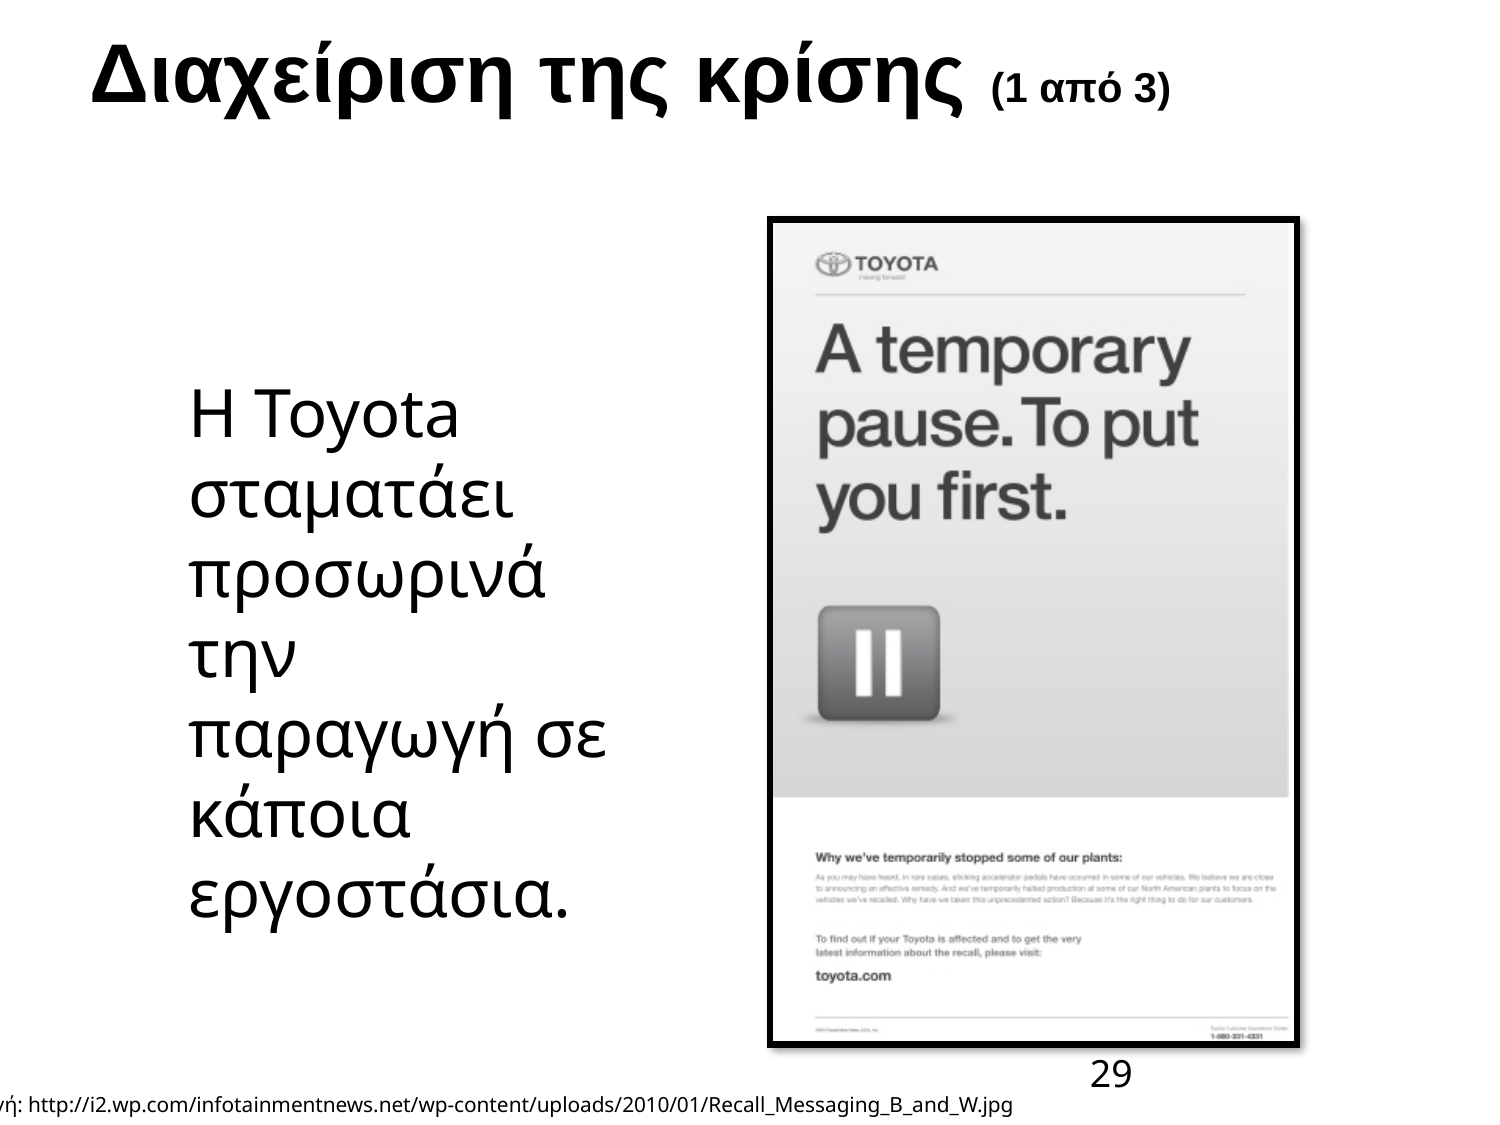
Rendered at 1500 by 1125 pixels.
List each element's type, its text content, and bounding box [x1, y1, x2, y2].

picture [773, 222, 1294, 1042]
title Διαχείριση της κρίσης (1 από 3) [75, 11, 1425, 200]
list H Toyota σταματάει προσωρινά την παραγωγή σε κάποια εργοστάσια. [117, 363, 638, 763]
text_box Πηγή: http://i2.wp.com/infotainmentnews.net/wp-content/uploads/2010/01/Recall_Messaging_B_and_W.jpg [0, 1084, 1028, 1125]
slide_number 29 [1074, 1042, 1425, 1103]
